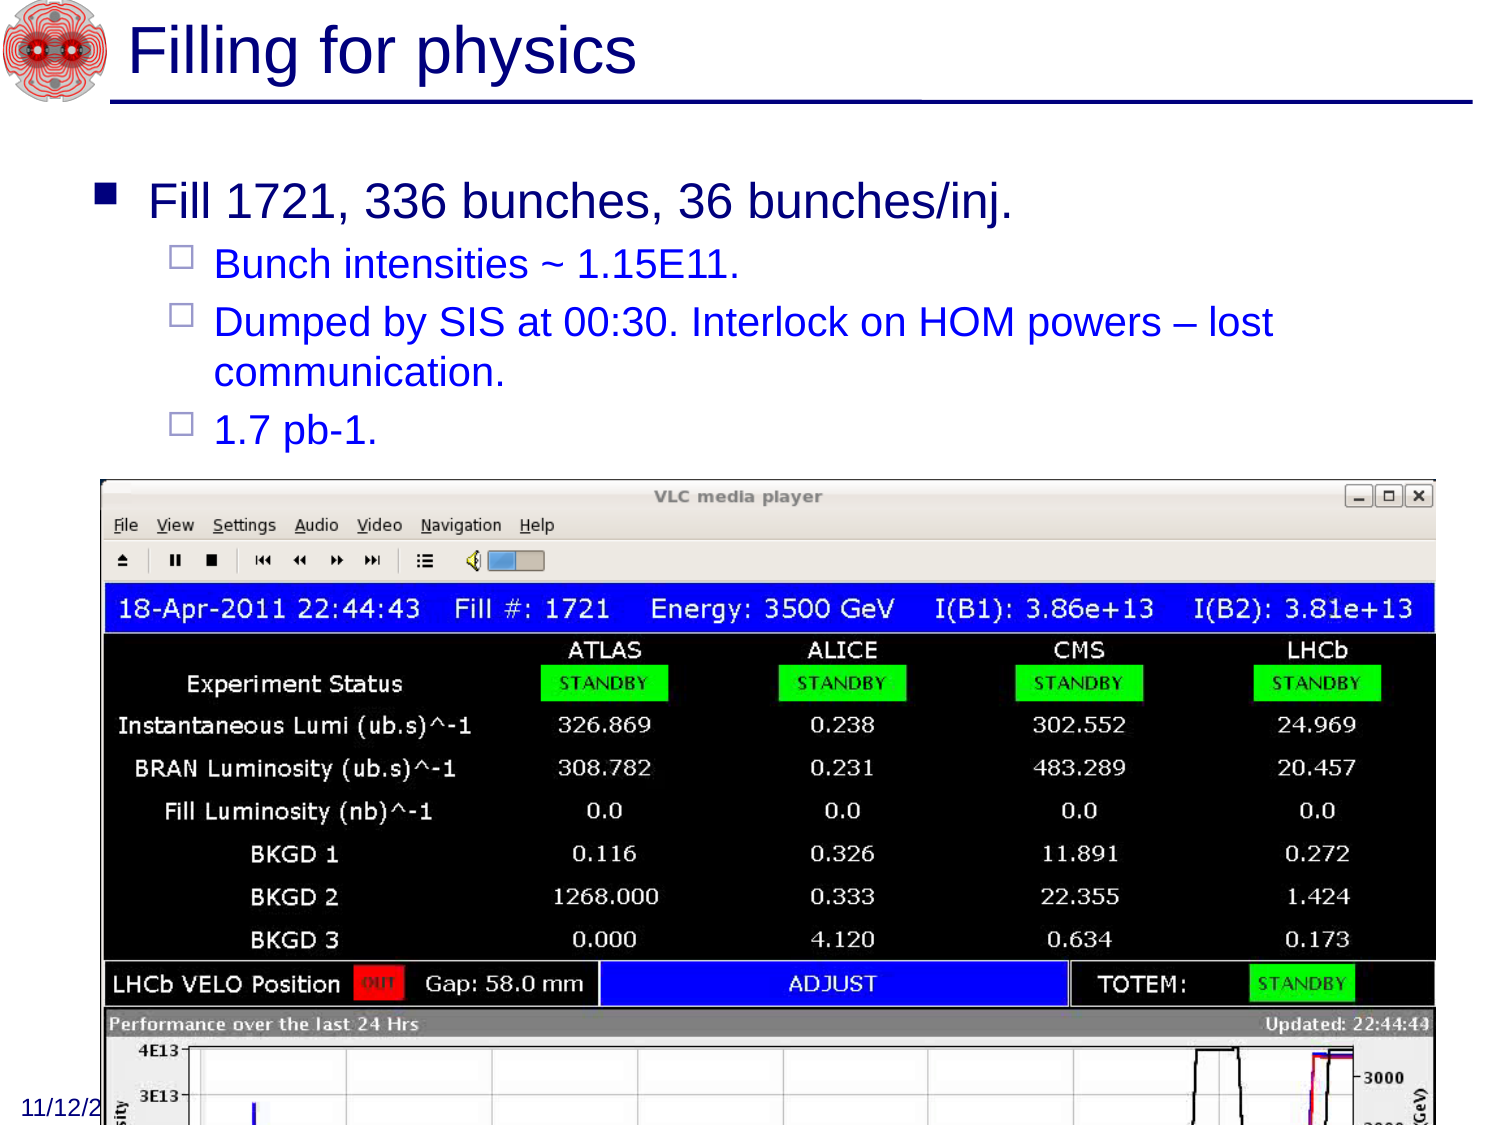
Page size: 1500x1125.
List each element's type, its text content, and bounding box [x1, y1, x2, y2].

picture [0, 0, 108, 103]
title Filling for physics [111, 3, 1463, 91]
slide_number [5, 1085, 94, 1125]
picture [100, 479, 1436, 1125]
list Fill 1721, 336 bunches, 36 bunches/inj. Bunch intensities ~ 1.15E11. Dumped by SIS at 00:30. Interlock on HOM powers – lost communication. 1.7 pb-1. [76, 160, 1427, 362]
